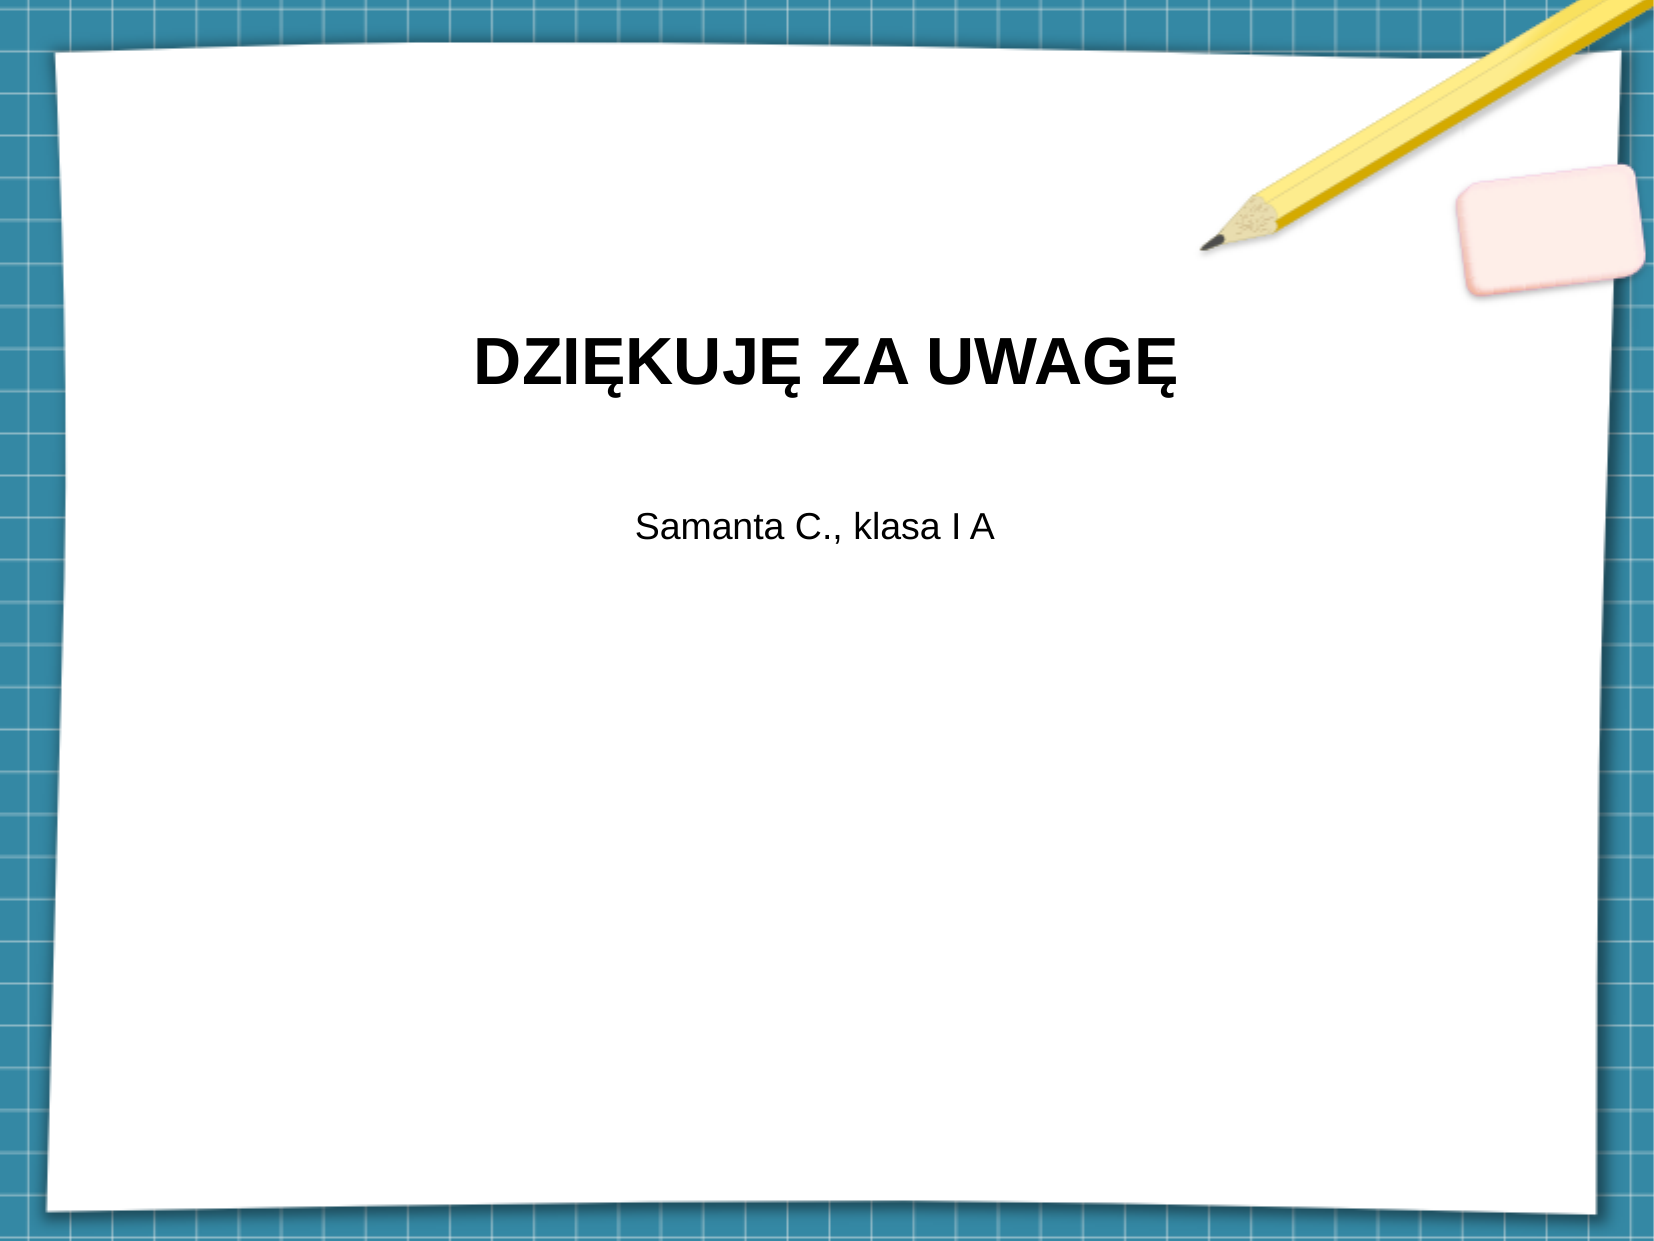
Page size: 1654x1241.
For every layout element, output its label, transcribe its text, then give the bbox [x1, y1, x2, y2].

list Samanta C., klasa I A [70, 501, 1559, 709]
picture [0, 0, 1654, 1241]
title DZIĘKUJĘ ZA UWAGĘ [82, 253, 1571, 461]
